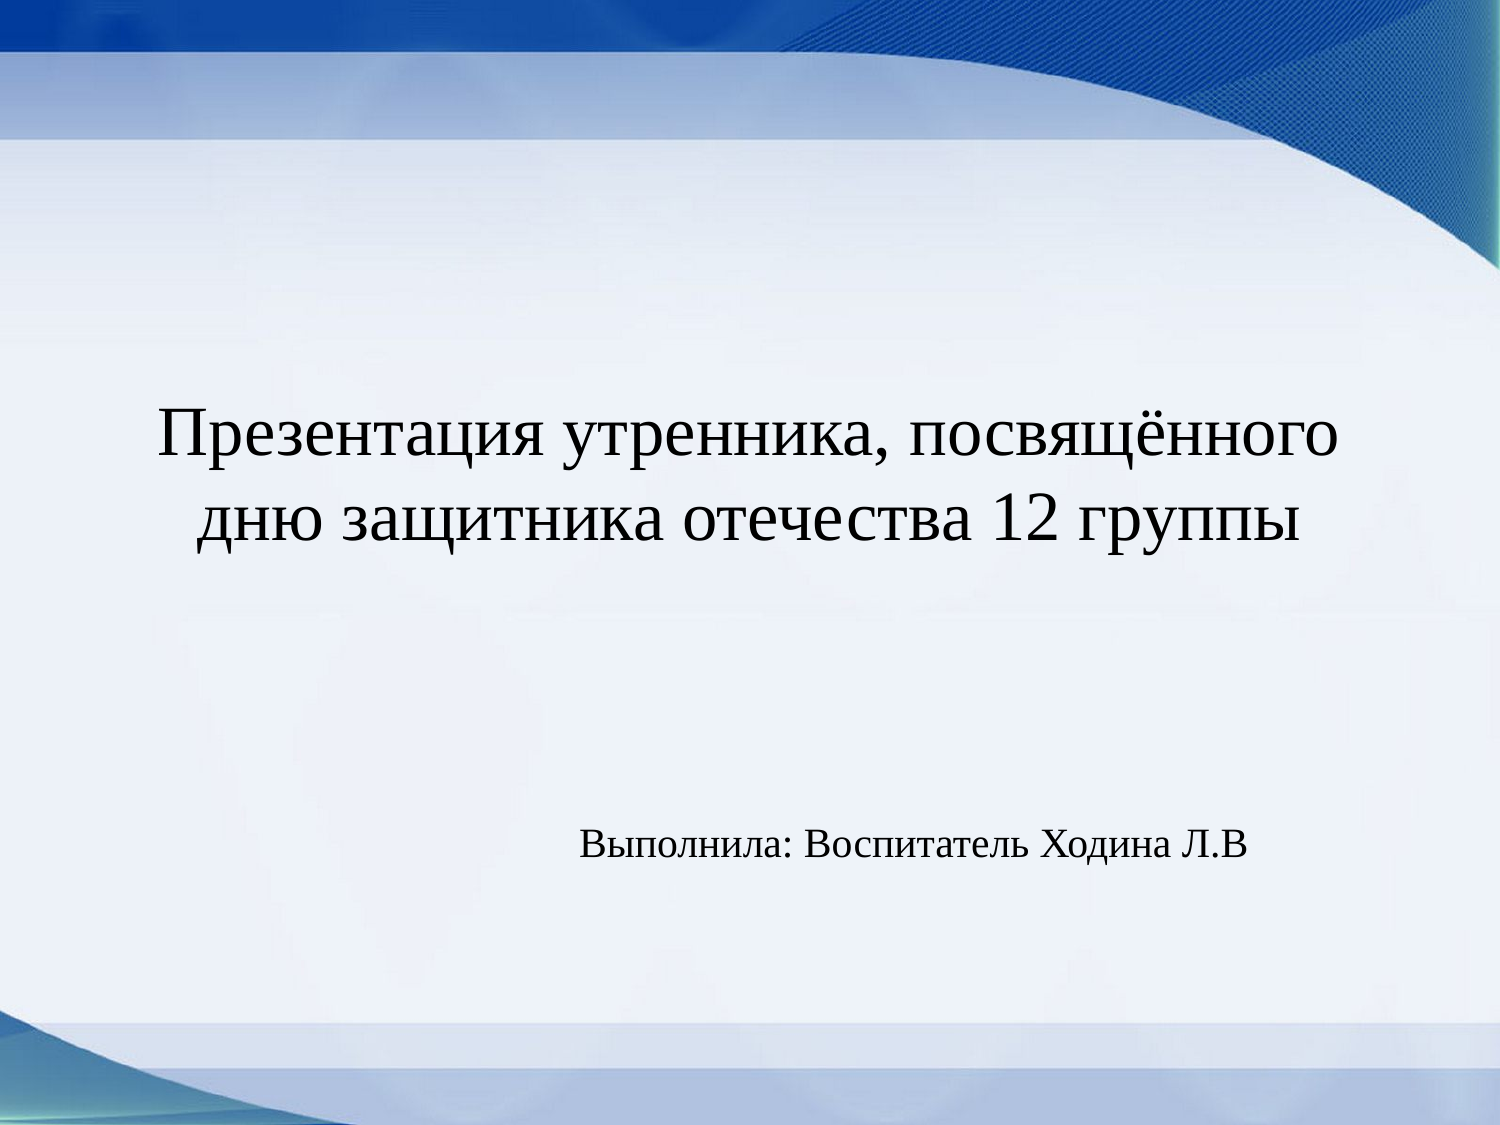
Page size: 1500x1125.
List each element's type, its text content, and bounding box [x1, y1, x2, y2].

picture [0, 0, 1500, 1125]
subtitle Выполнила: Воспитатель Ходина Л.В [234, 808, 1285, 886]
title Презентация утренника, посвящённого дню защитника отечества 12 группы [112, 349, 1388, 591]
